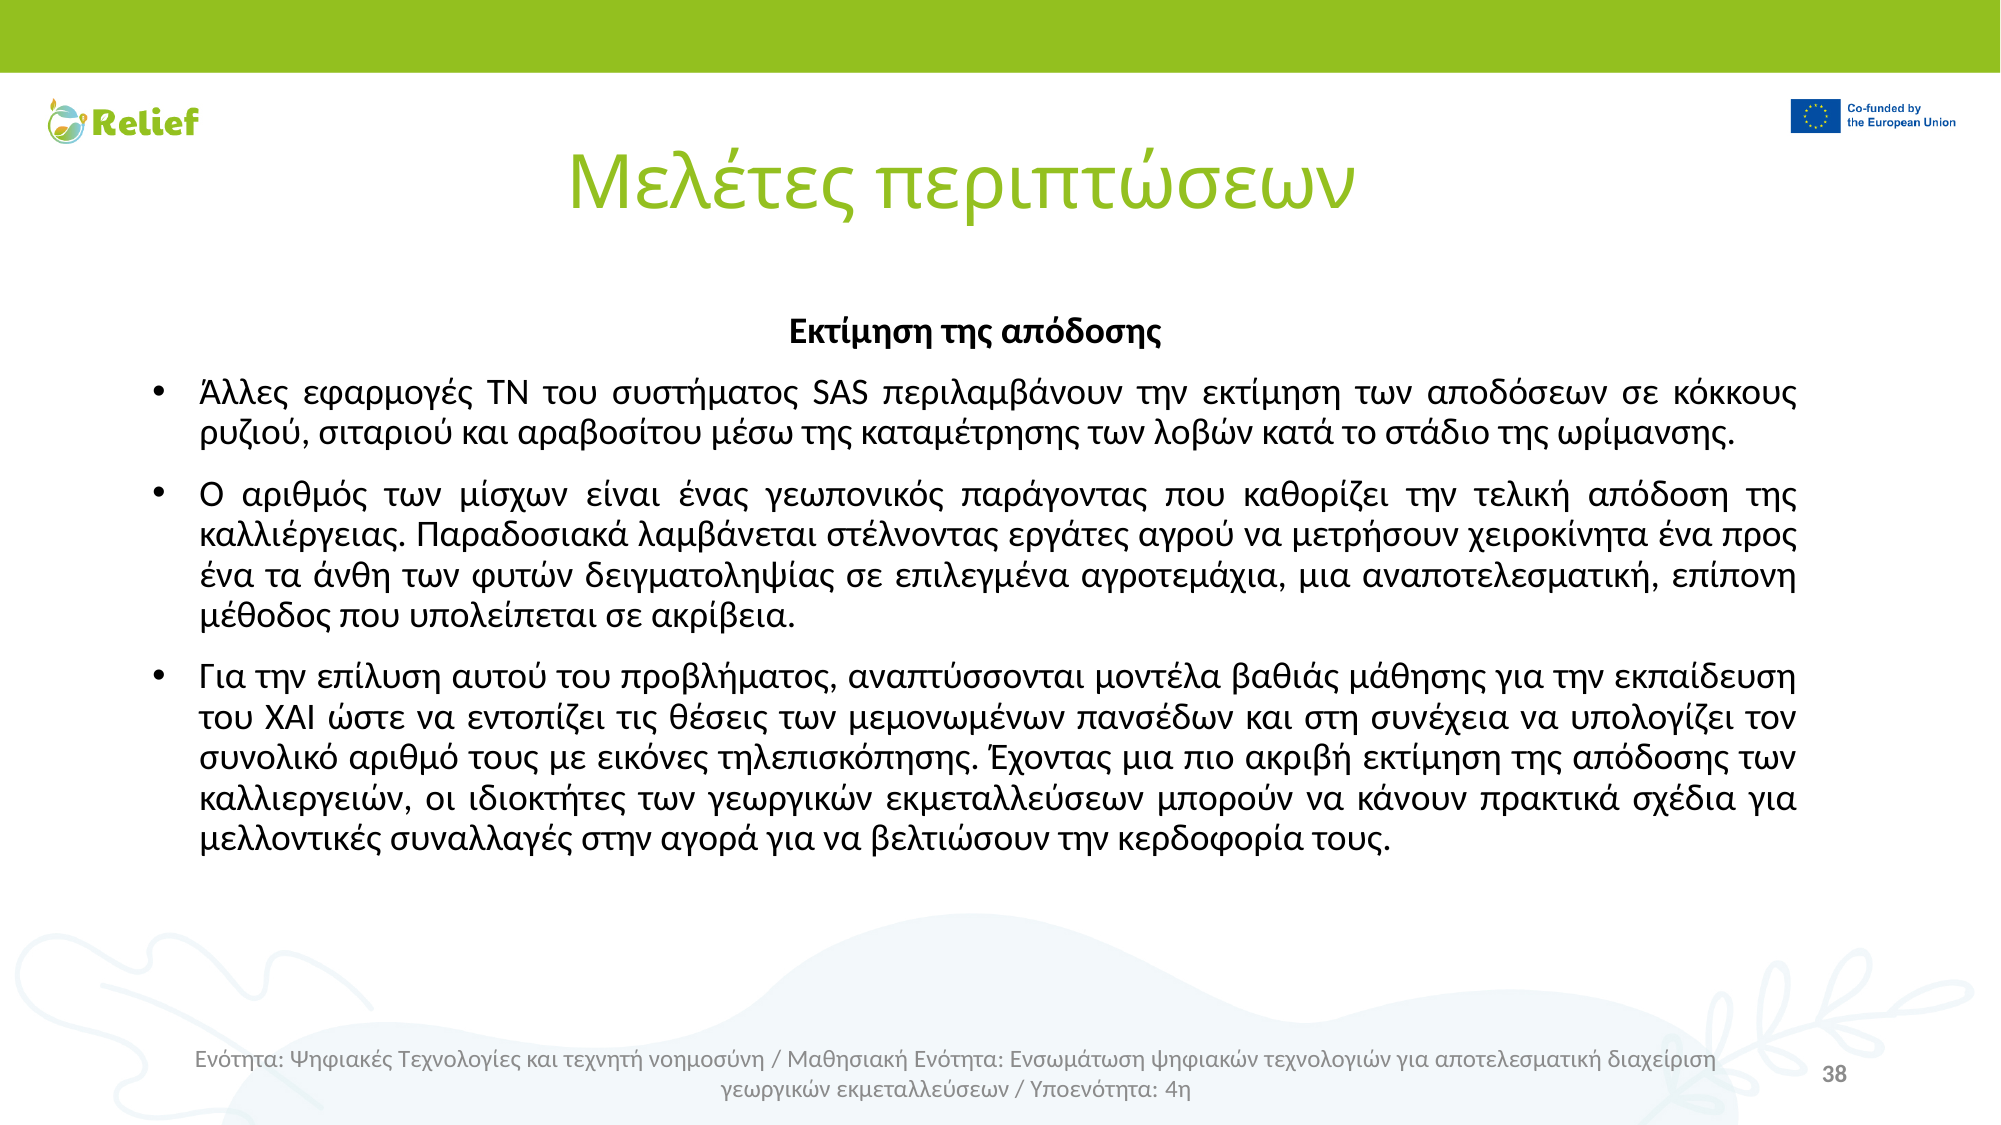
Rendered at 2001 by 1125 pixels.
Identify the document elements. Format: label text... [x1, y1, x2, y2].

title Μελέτες περιπτώσεων [137, 134, 1788, 233]
picture [0, 0, 2001, 1125]
list Εκτίμηση της απόδοσης Άλλες εφαρμογές ΤΝ του συστήματος SAS περιλαμβάνουν την εκτίμηση των αποδόσεων σε κόκκους ρυζιού, σιταριού και αραβοσίτου μέσω της καταμέτρησης των λοβών κατά το στάδιο της ωρίμανσης. Ο αριθμός των μίσχων είναι ένας γεωπονικός παράγοντας που καθορίζει την τελική απόδοση της καλλιέργειας. Παραδοσιακά λαμβάνεται στέλνοντας εργάτες αγρού να μετρήσουν χειροκίνητα ένα προς ένα τα άνθη των φυτών δειγματοληψίας σε επιλεγμένα αγροτεμάχια, μια αναποτελεσματική, επίπονη μέθοδος που υπολείπεται σε ακρίβεια. Για την επίλυση αυτού του προβλήματος, αναπτύσσονται μοντέλα βαθιάς μάθησης για την εκπαίδευση του XAI ώστε να εντοπίζει τις θέσεις των μεμονωμένων πανσέδων και στη συνέχεια να υπολογίζει τον συνολικό αριθμό τους με εικόνες τηλεπισκόπησης. Έχοντας μια πιο ακριβή εκτίμηση της απόδοσης των καλλιεργειών, οι ιδιοκτήτες των γεωργικών εκμεταλλεύσεων μπορούν να κάνουν πρακτικά σχέδια για μελλοντικές συναλλαγές στην αγορά για να βελτιώσουν την κερδοφορία τους. [137, 303, 1814, 973]
footer Ενότητα: Ψηφιακές Τεχνολογίες και τεχνητή νοημοσύνη / Μαθησιακή Ενότητα: Ενσωμάτωση ψηφιακών τεχνολογιών για αποτελεσματική διαχείριση γεωργικών εκμεταλλεύσεων / Υποενότητα: 4η [137, 1023, 1775, 1122]
slide_number 38 [1787, 1042, 1863, 1103]
